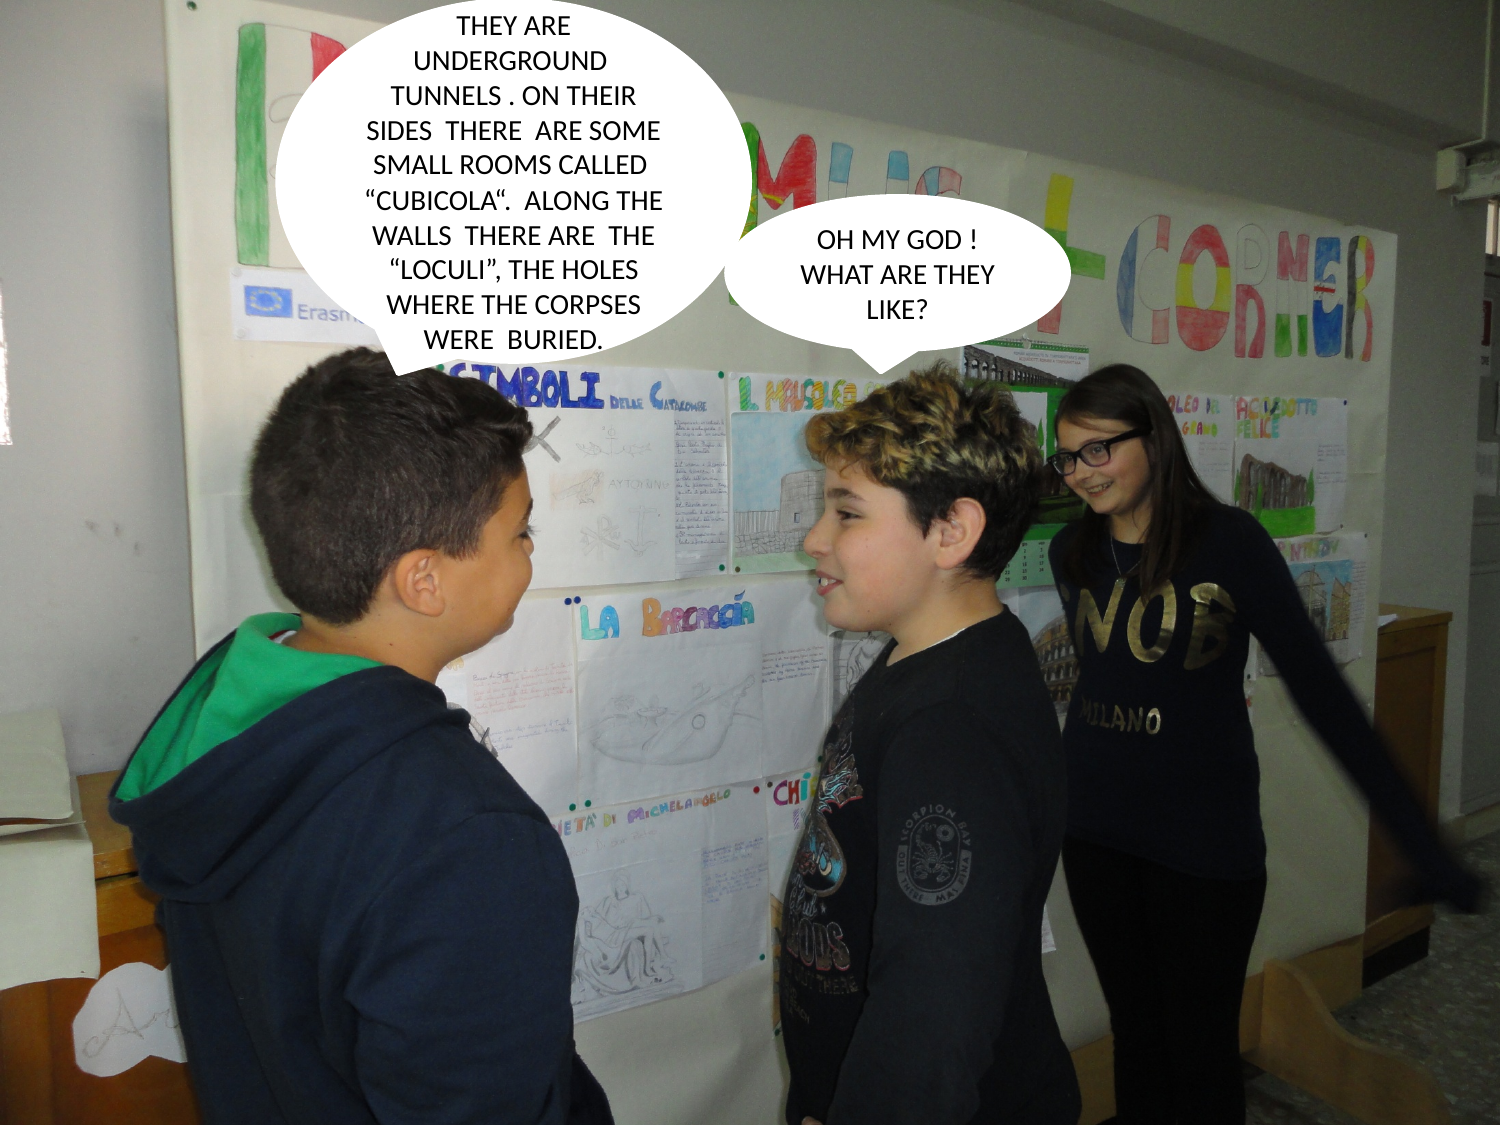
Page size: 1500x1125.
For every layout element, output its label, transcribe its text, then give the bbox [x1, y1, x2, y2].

text_box THEY ARE UNDERGROUND TUNNELS . ON THEIR SIDES THERE ARE SOME SMALL ROOMS CALLED “CUBICOLA“. ALONG THE WALLS THERE ARE THE “LOCULI”, THE HOLES WHERE THE CORPSES WERE BURIED. [275, 0, 753, 376]
text_box OH MY GOD ! WHAT ARE THEY LIKE? [724, 194, 1071, 375]
picture [0, 0, 1500, 1125]
